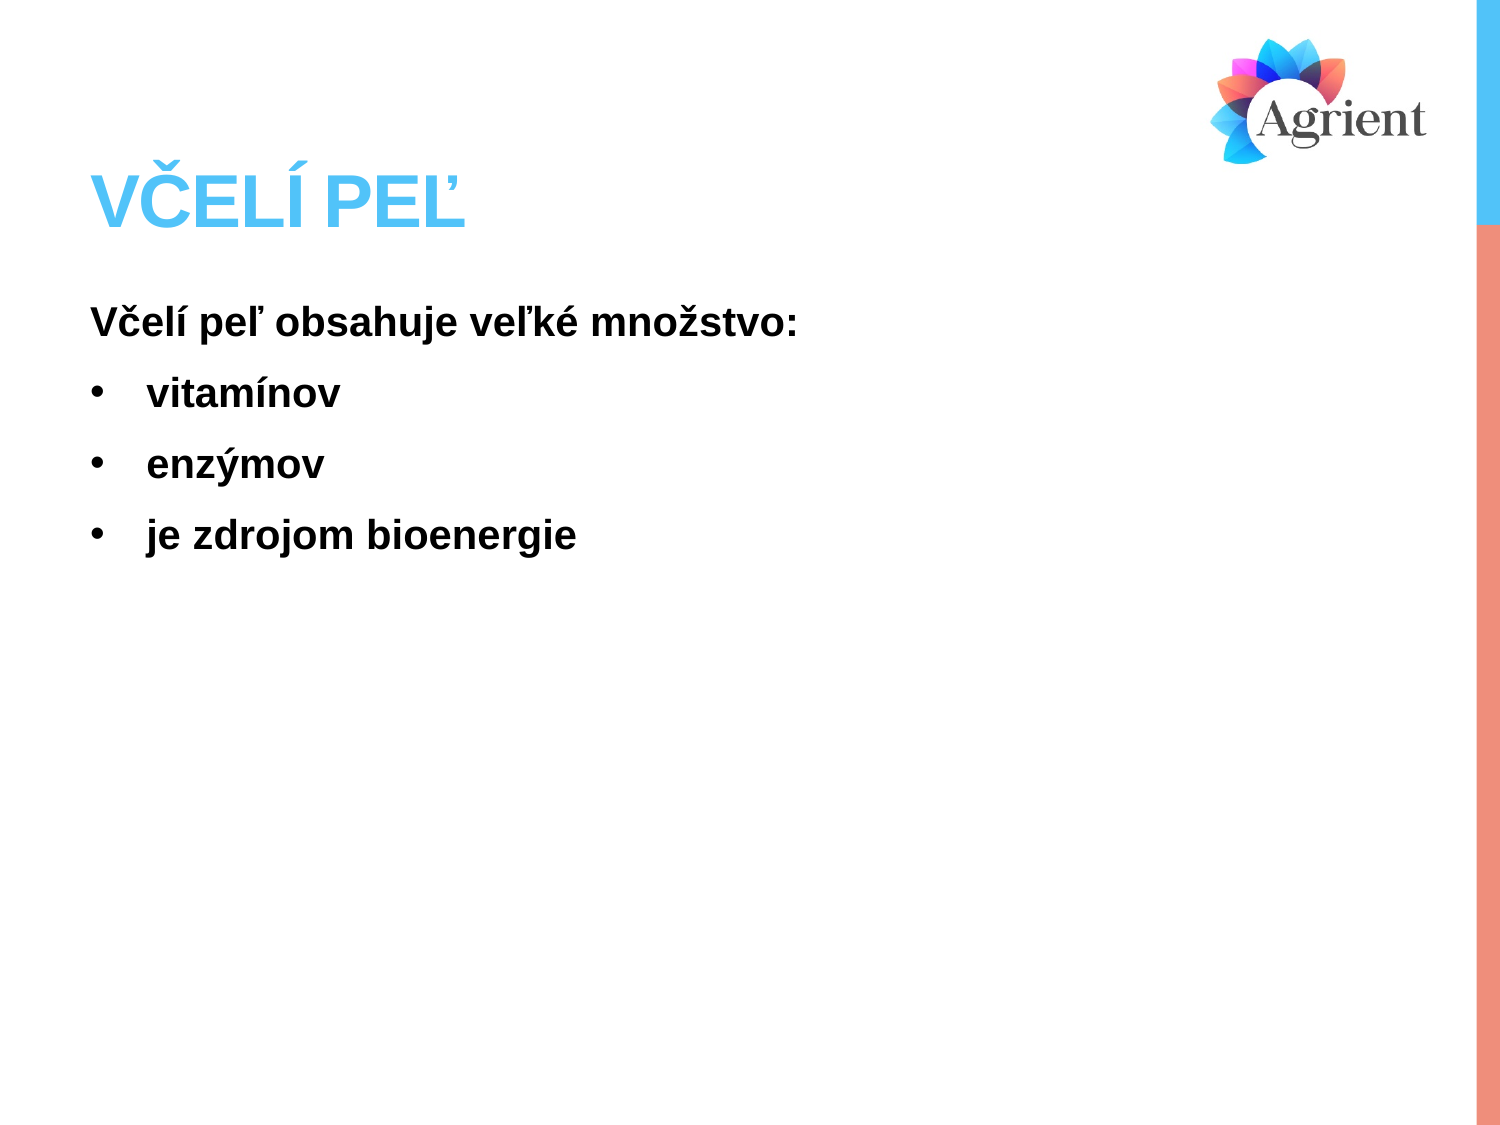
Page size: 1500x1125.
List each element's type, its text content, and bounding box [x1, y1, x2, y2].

title Včelí peľ [75, 25, 1025, 250]
list Včelí peľ obsahuje veľké množstvo: vitamínov enzýmov je zdrojom bioenergie [75, 287, 1325, 1083]
picture [1200, 30, 1436, 173]
